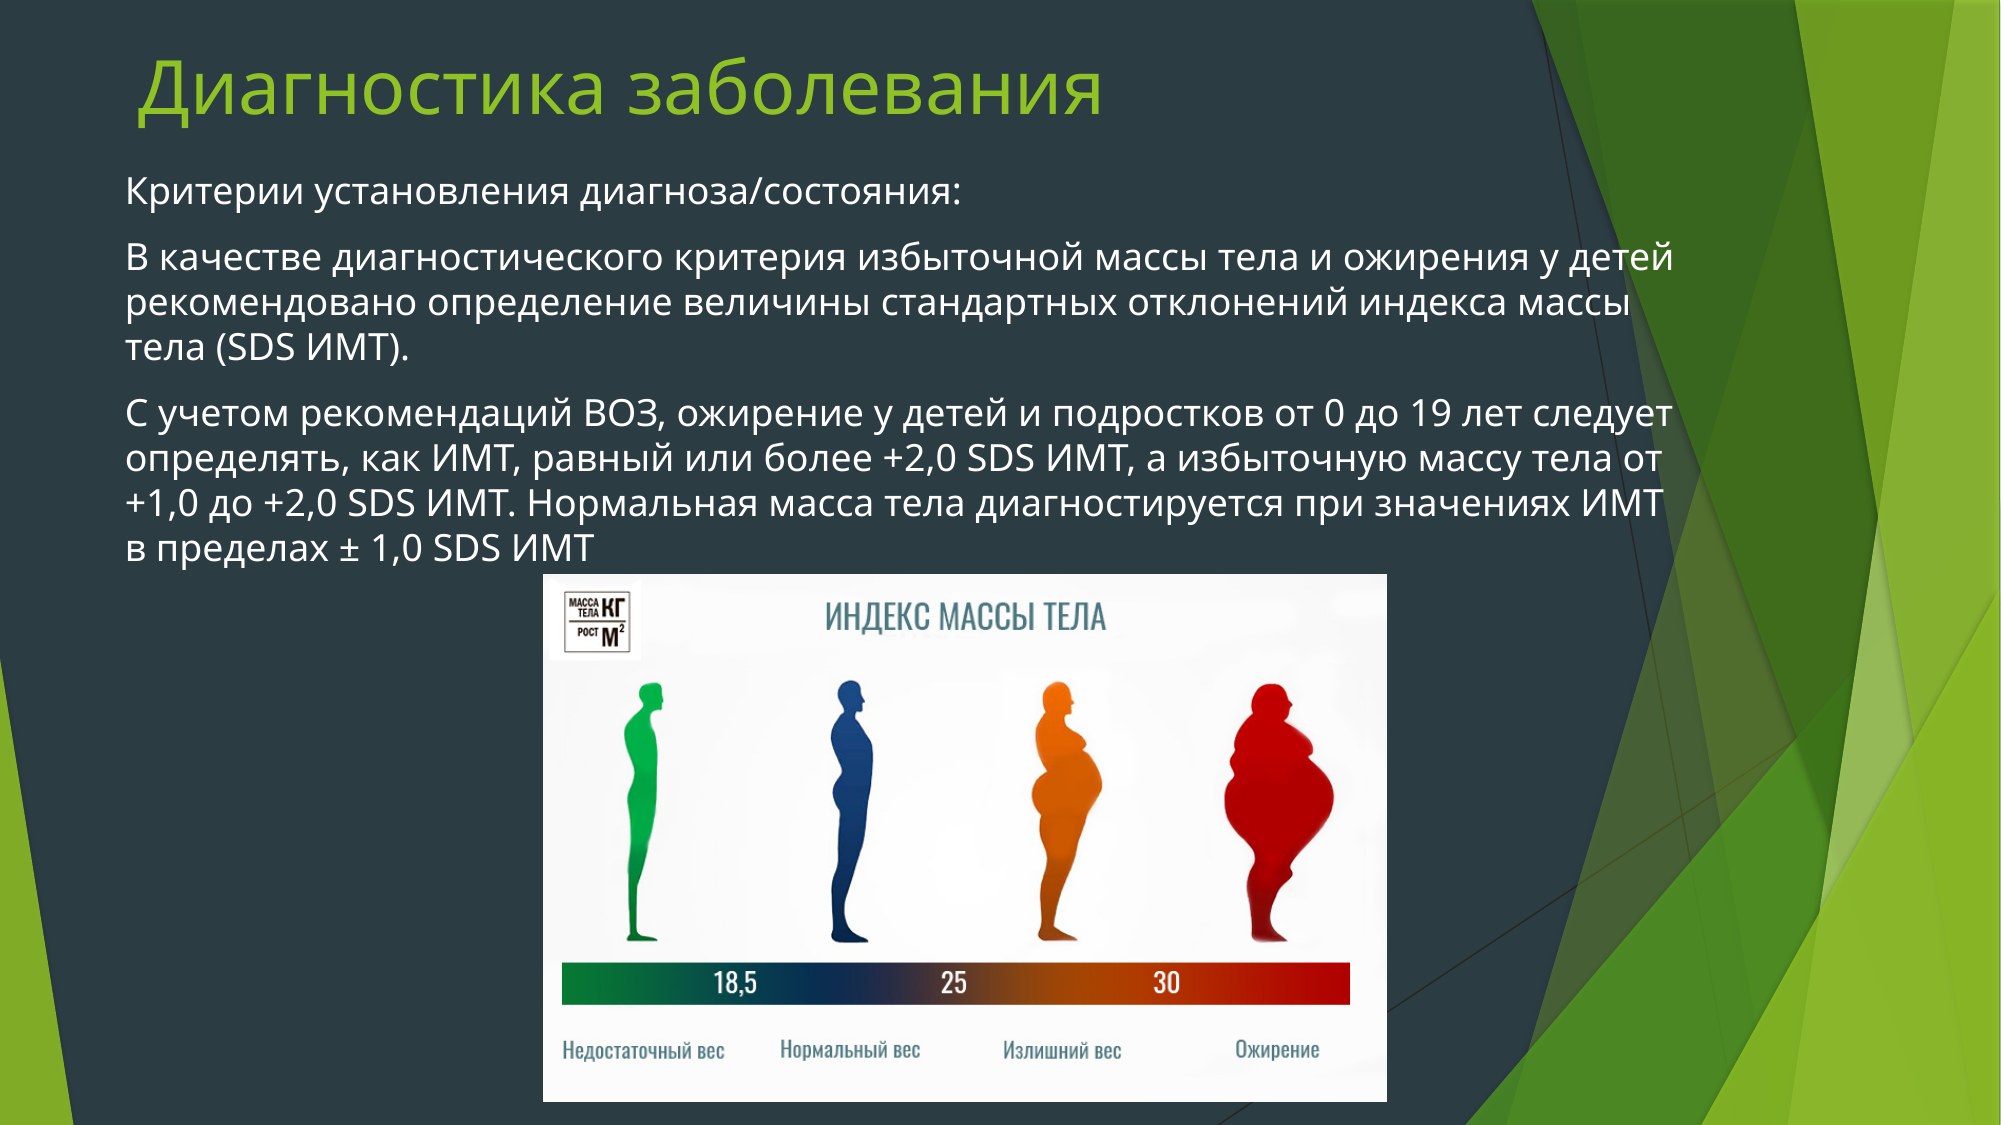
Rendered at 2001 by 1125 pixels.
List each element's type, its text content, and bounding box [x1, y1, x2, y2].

picture [542, 573, 1388, 1102]
list Критерии установления диагноза/состояния: В качестве диагностического критерия избыточной массы тела и ожирения у детей рекомендовано определение величины стандартных отклонений индекса массы тела (SDS ИМТ). С учетом рекомендаций ВОЗ, ожирение у детей и подростков от 0 до 19 лет следует определять, как ИМТ, равный или более +2,0 SDS ИМТ, а избыточную массу тела от +1,0 до +2,0 SDS ИМТ. Нормальная масса тела диагностируется при значениях ИМТ в пределах ± 1,0 SDS ИМТ [109, 159, 1691, 867]
title Диагностика заболевания [123, 32, 1535, 159]
